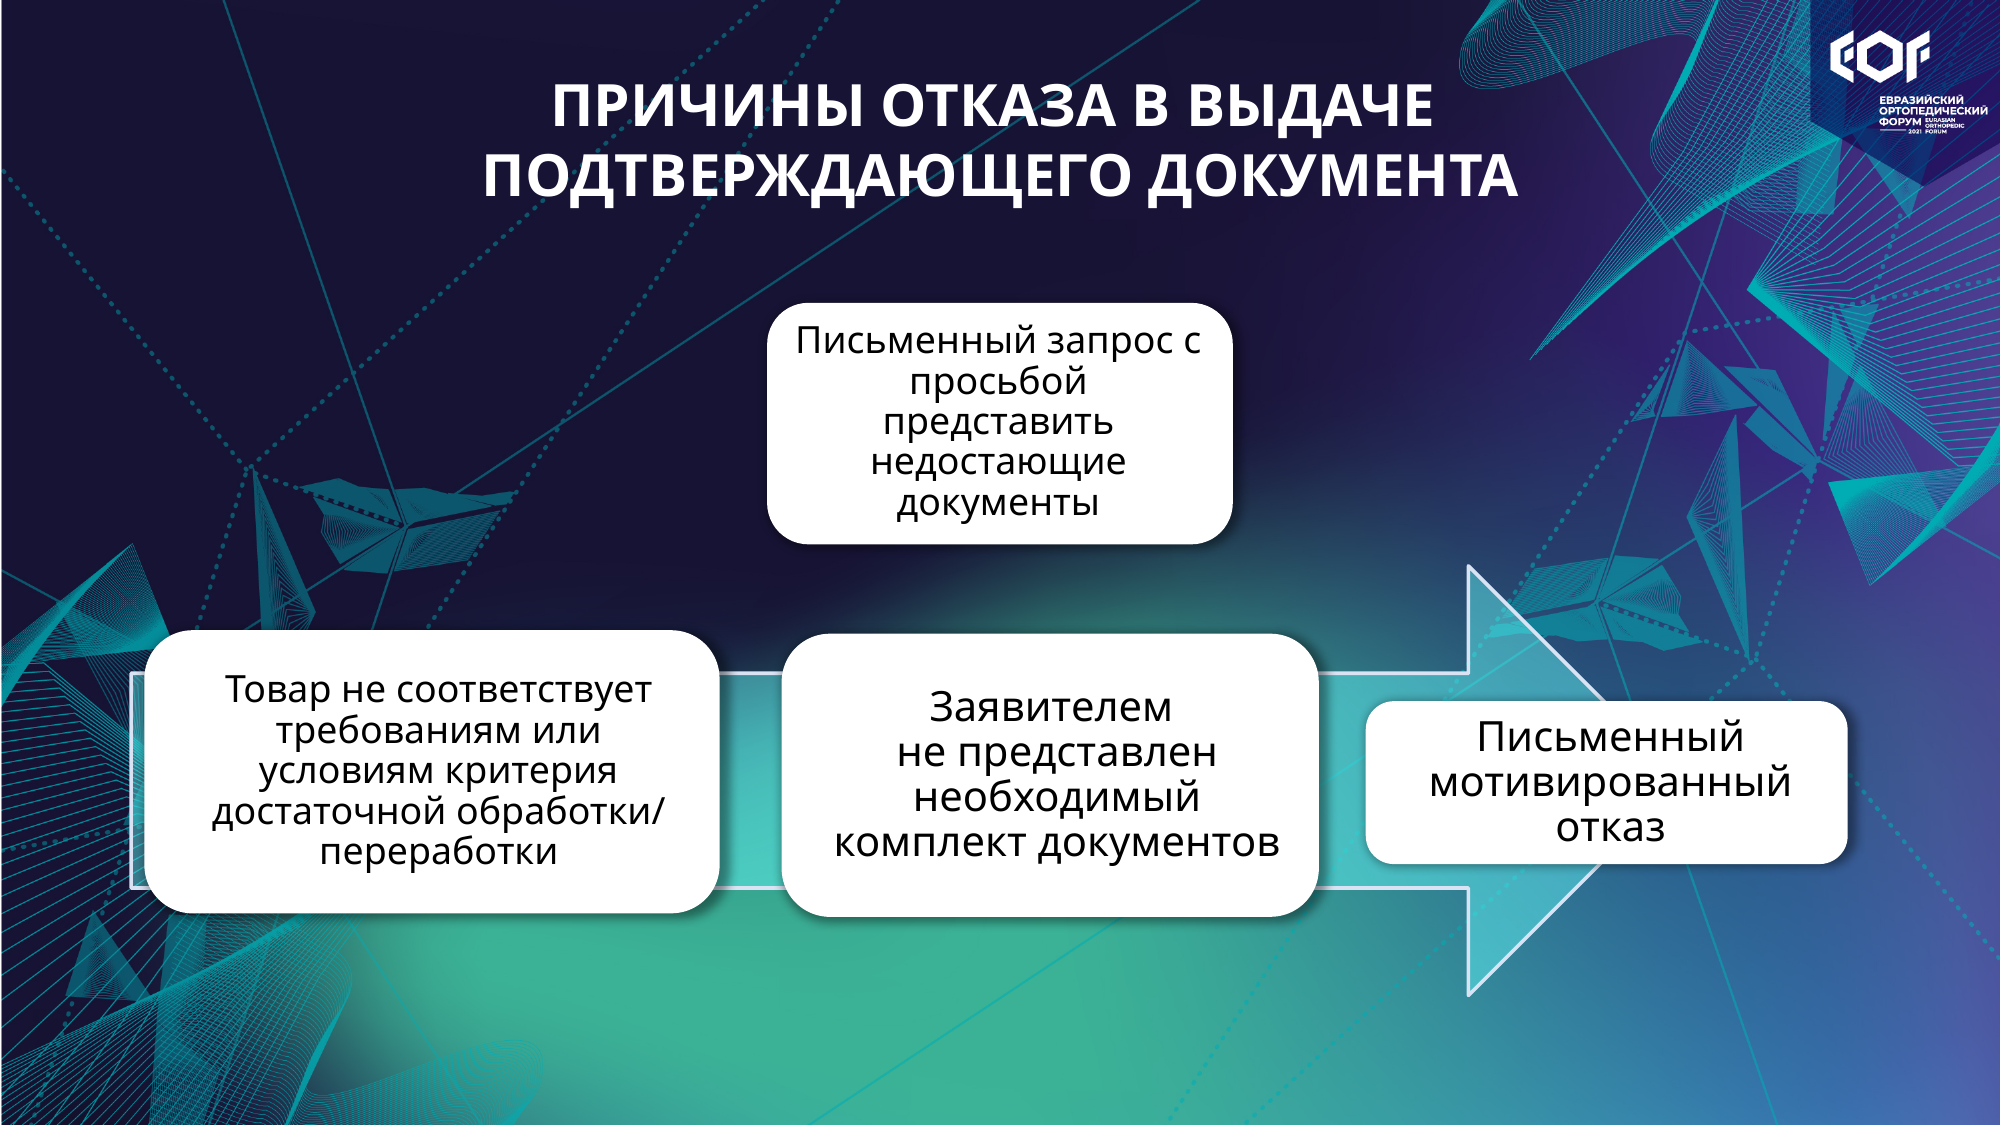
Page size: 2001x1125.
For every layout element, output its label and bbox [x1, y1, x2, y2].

text_box [131, 456, 1866, 1105]
text_box [768, 304, 1232, 543]
picture [1, 0, 2000, 1125]
